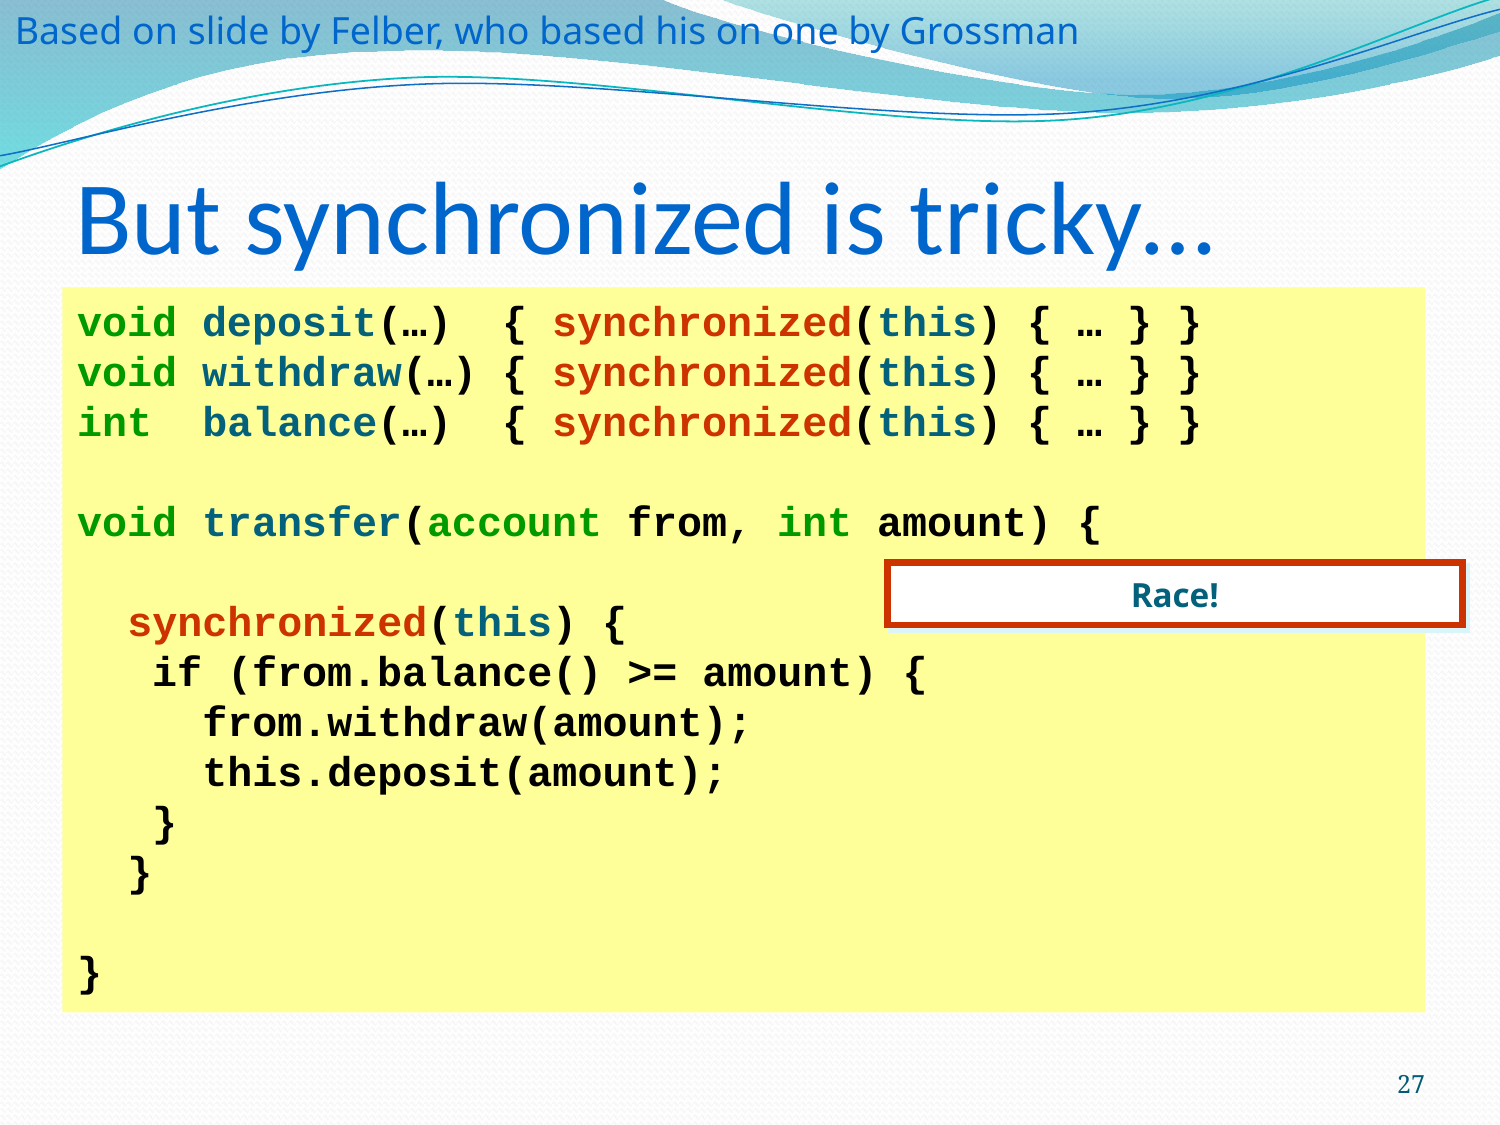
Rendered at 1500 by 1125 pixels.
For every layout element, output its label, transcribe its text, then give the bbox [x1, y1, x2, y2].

text_box Based on slide by Felber, who based his on one by Grossman [0, 0, 1250, 60]
slide_number 27 [1299, 1042, 1425, 1103]
text_box void deposit(…) { synchronized(this) { … } } void withdraw(…) { synchronized(this) { … } } int balance(…) { synchronized(this) { … } } void transfer(account from, int amount) { synchronized(this) { if (from.balance() >= amount) { from.withdraw(amount); this.deposit(amount); } } } [62, 287, 1425, 1013]
title But synchronized is tricky… [75, 115, 1425, 275]
text_box Race! [887, 562, 1463, 625]
